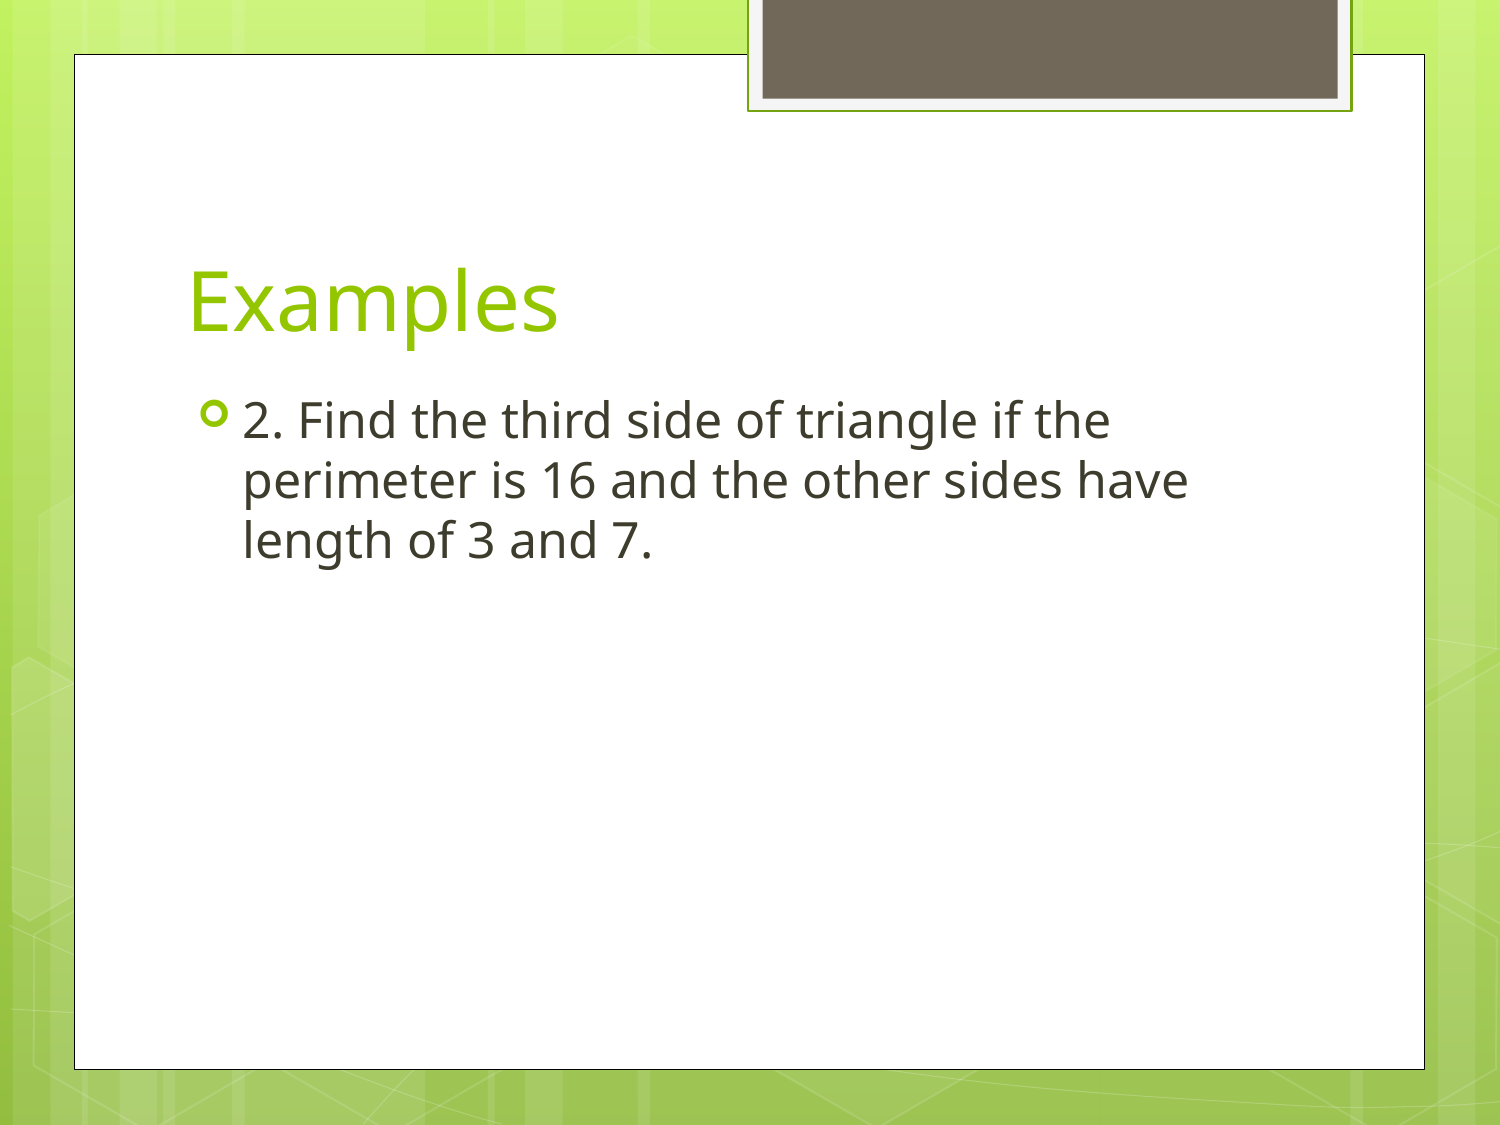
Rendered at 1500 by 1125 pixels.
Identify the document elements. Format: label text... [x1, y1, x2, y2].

list 2. Find the third side of triangle if the perimeter is 16 and the other sides have length of 3 and 7. [171, 381, 1283, 957]
title Examples [171, 168, 1324, 357]
